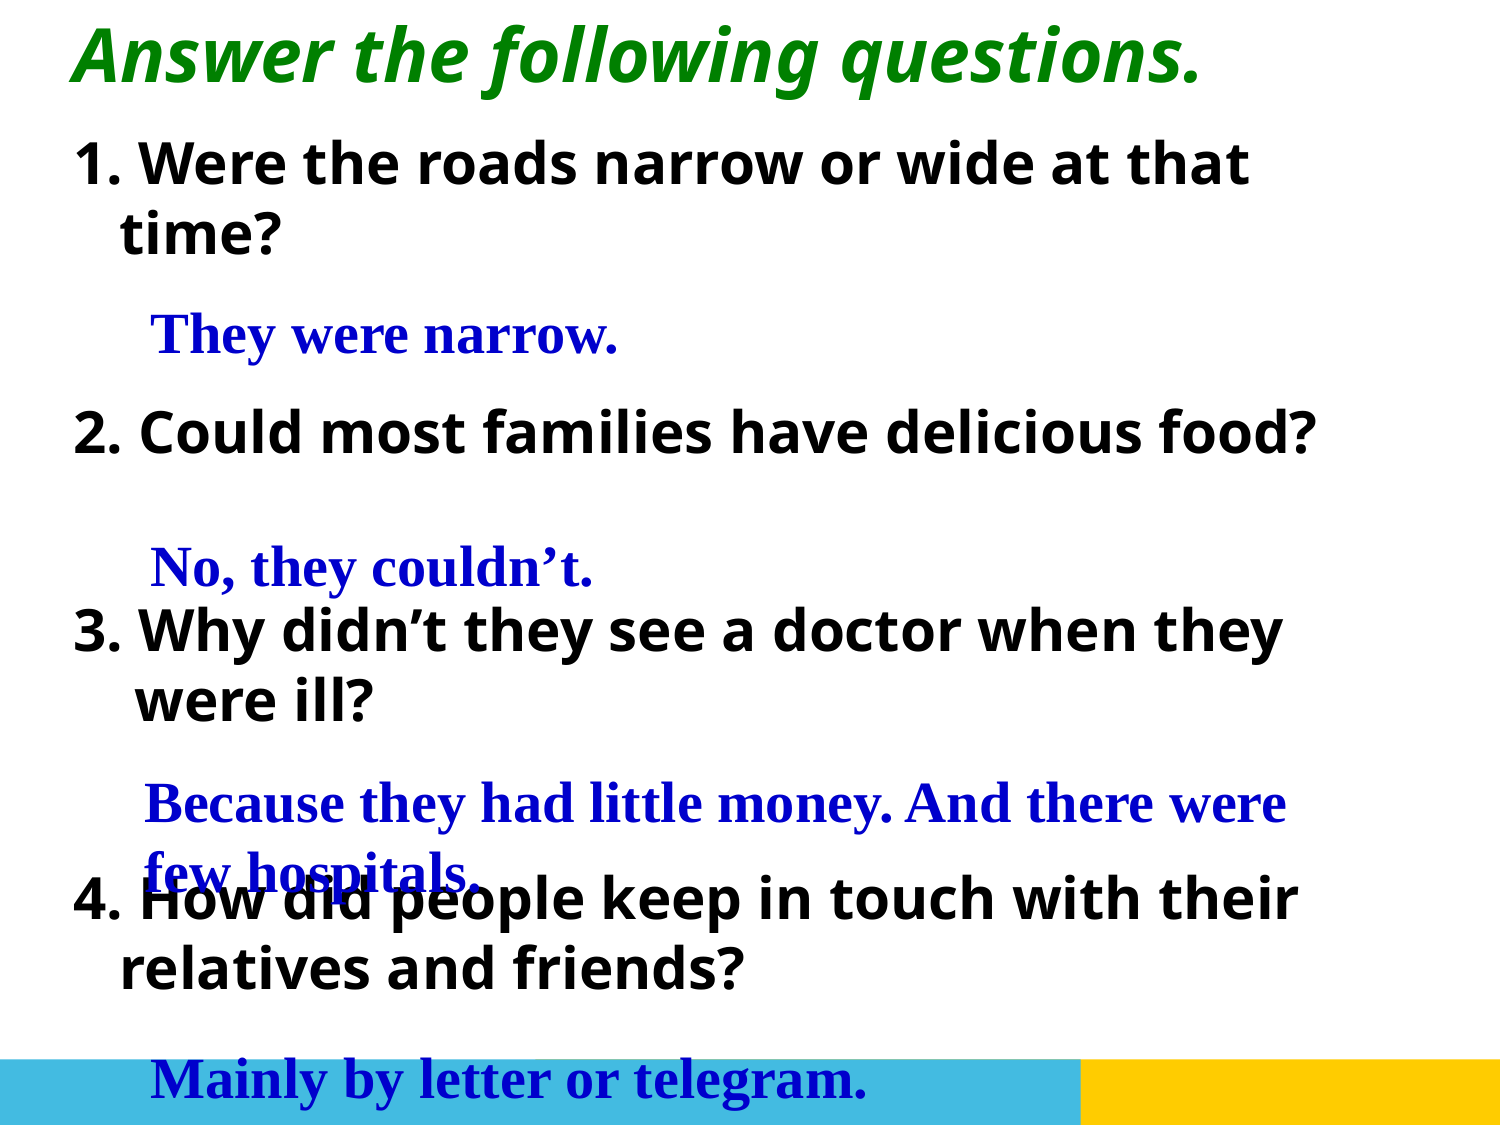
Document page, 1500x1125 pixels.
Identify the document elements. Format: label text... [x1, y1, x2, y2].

text_box Because they had little money. And there were few hospitals. [129, 757, 1359, 912]
text_box They were narrow. [135, 288, 1365, 373]
text_box Answer the following questions. 1. Were the roads narrow or wide at that time? 2. Could most families have delicious food? 3. Why didn’t they see a doctor when they were ill? 4. How did people keep in touch with their relatives and friends? [58, 0, 1371, 1009]
text_box Mainly by letter or telegram. [135, 1032, 1364, 1118]
text_box No, they couldn’t. [135, 521, 1364, 606]
